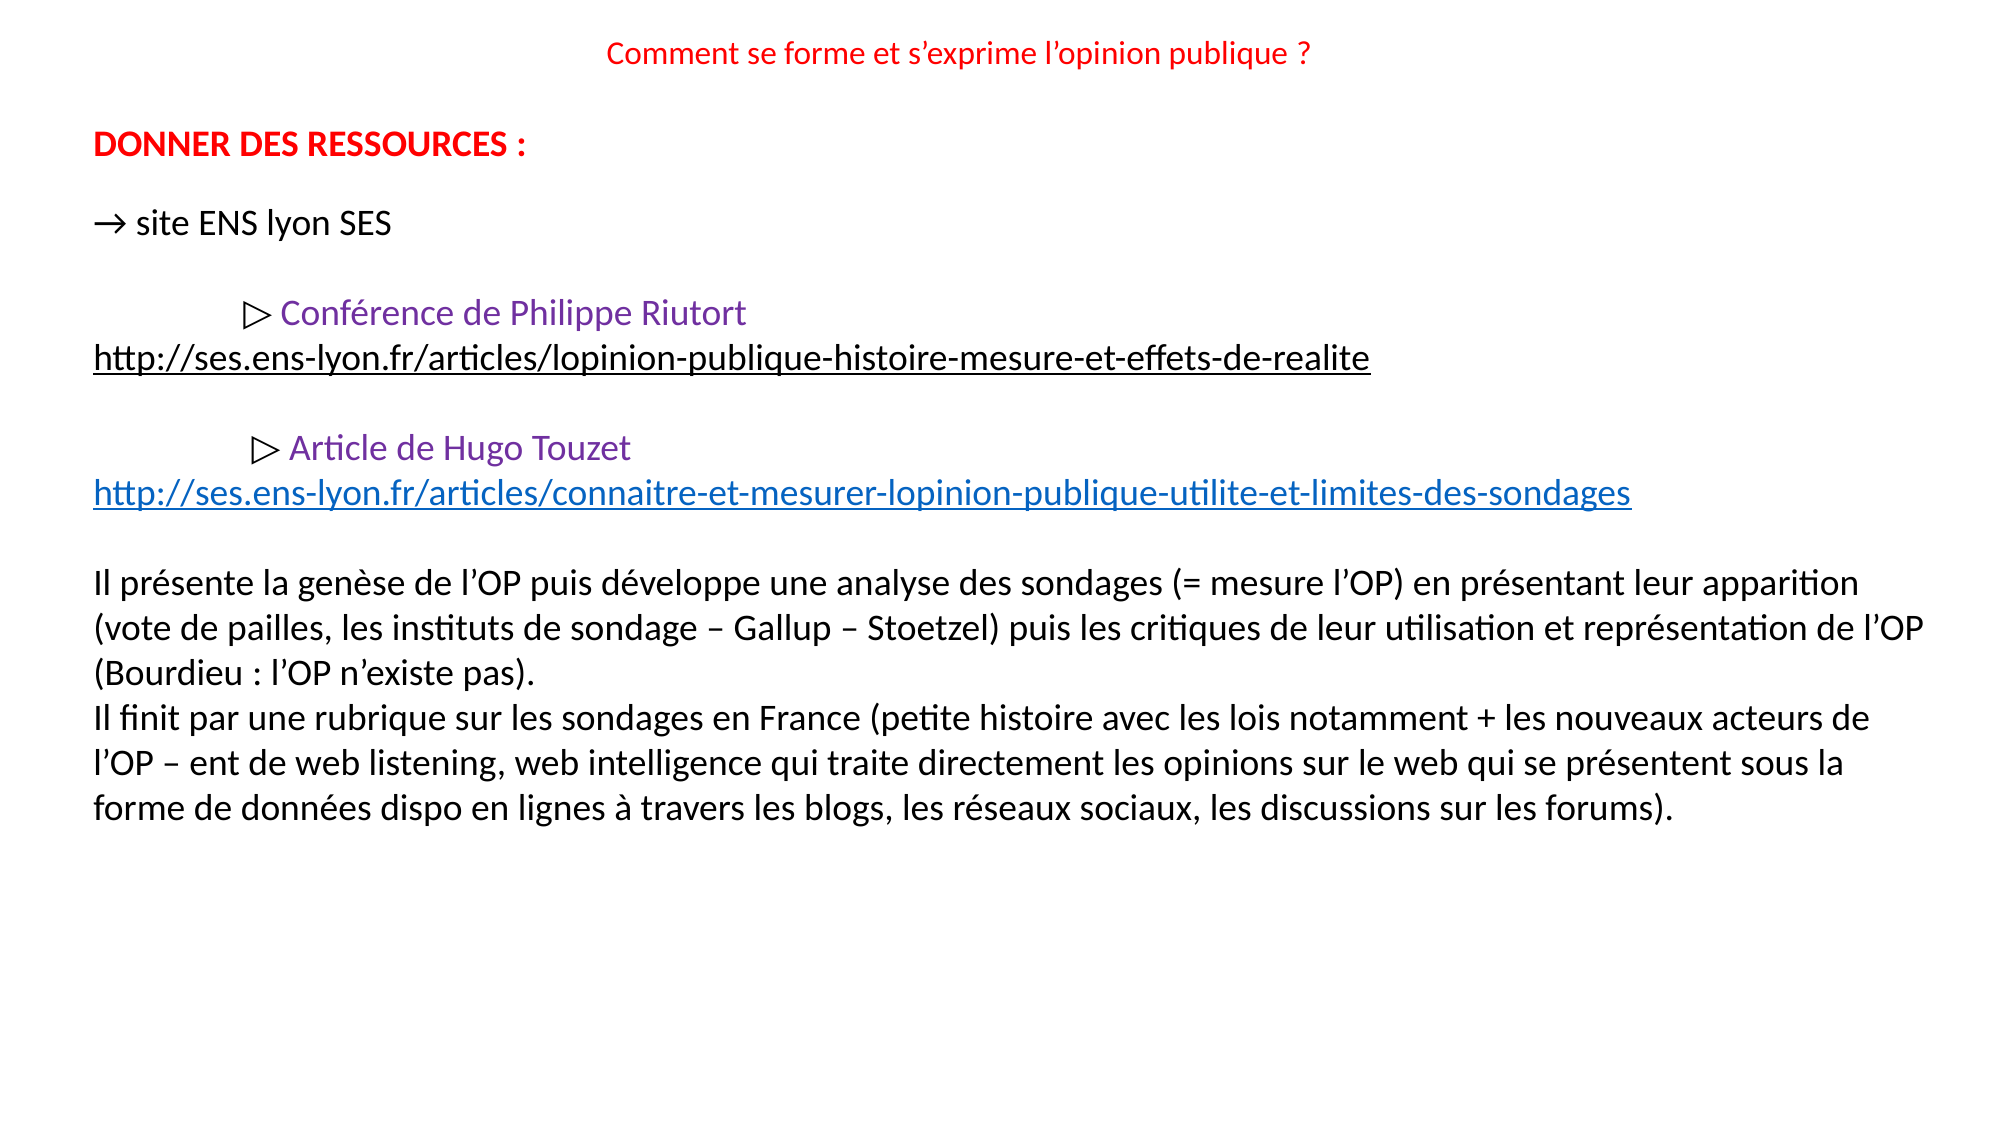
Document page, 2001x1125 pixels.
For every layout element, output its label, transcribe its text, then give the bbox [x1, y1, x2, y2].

text_box → site ENS lyon SES ▷ Conférence de Philippe Riutort http://ses.ens-lyon.fr/articles/lopinion-publique-histoire-mesure-et-effets-de-realite ▷ Article de Hugo Touzet http://ses.ens-lyon.fr/articles/connaitre-et-mesurer-lopinion-publique-utilite-et-limites-des-sondages Il présente la genèse de l’OP puis développe une analyse des sondages (= mesure l’OP) en présentant leur apparition (vote de pailles, les instituts de sondage – Gallup – Stoetzel) puis les critiques de leur utilisation et représentation de l’OP (Bourdieu : l’OP n’existe pas). Il finit par une rubrique sur les sondages en France (petite histoire avec les lois notamment + les nouveaux acteurs de l’OP – ent de web listening, web intelligence qui traite directement les opinions sur le web qui se présentent sous la forme de données dispo en lignes à travers les blogs, les réseaux sociaux, les discussions sur les forums). [78, 190, 1946, 836]
text_box Comment se forme et s’exprime l’opinion publique ? [157, 23, 1769, 79]
text_box Donner des ressources : [78, 111, 612, 172]
